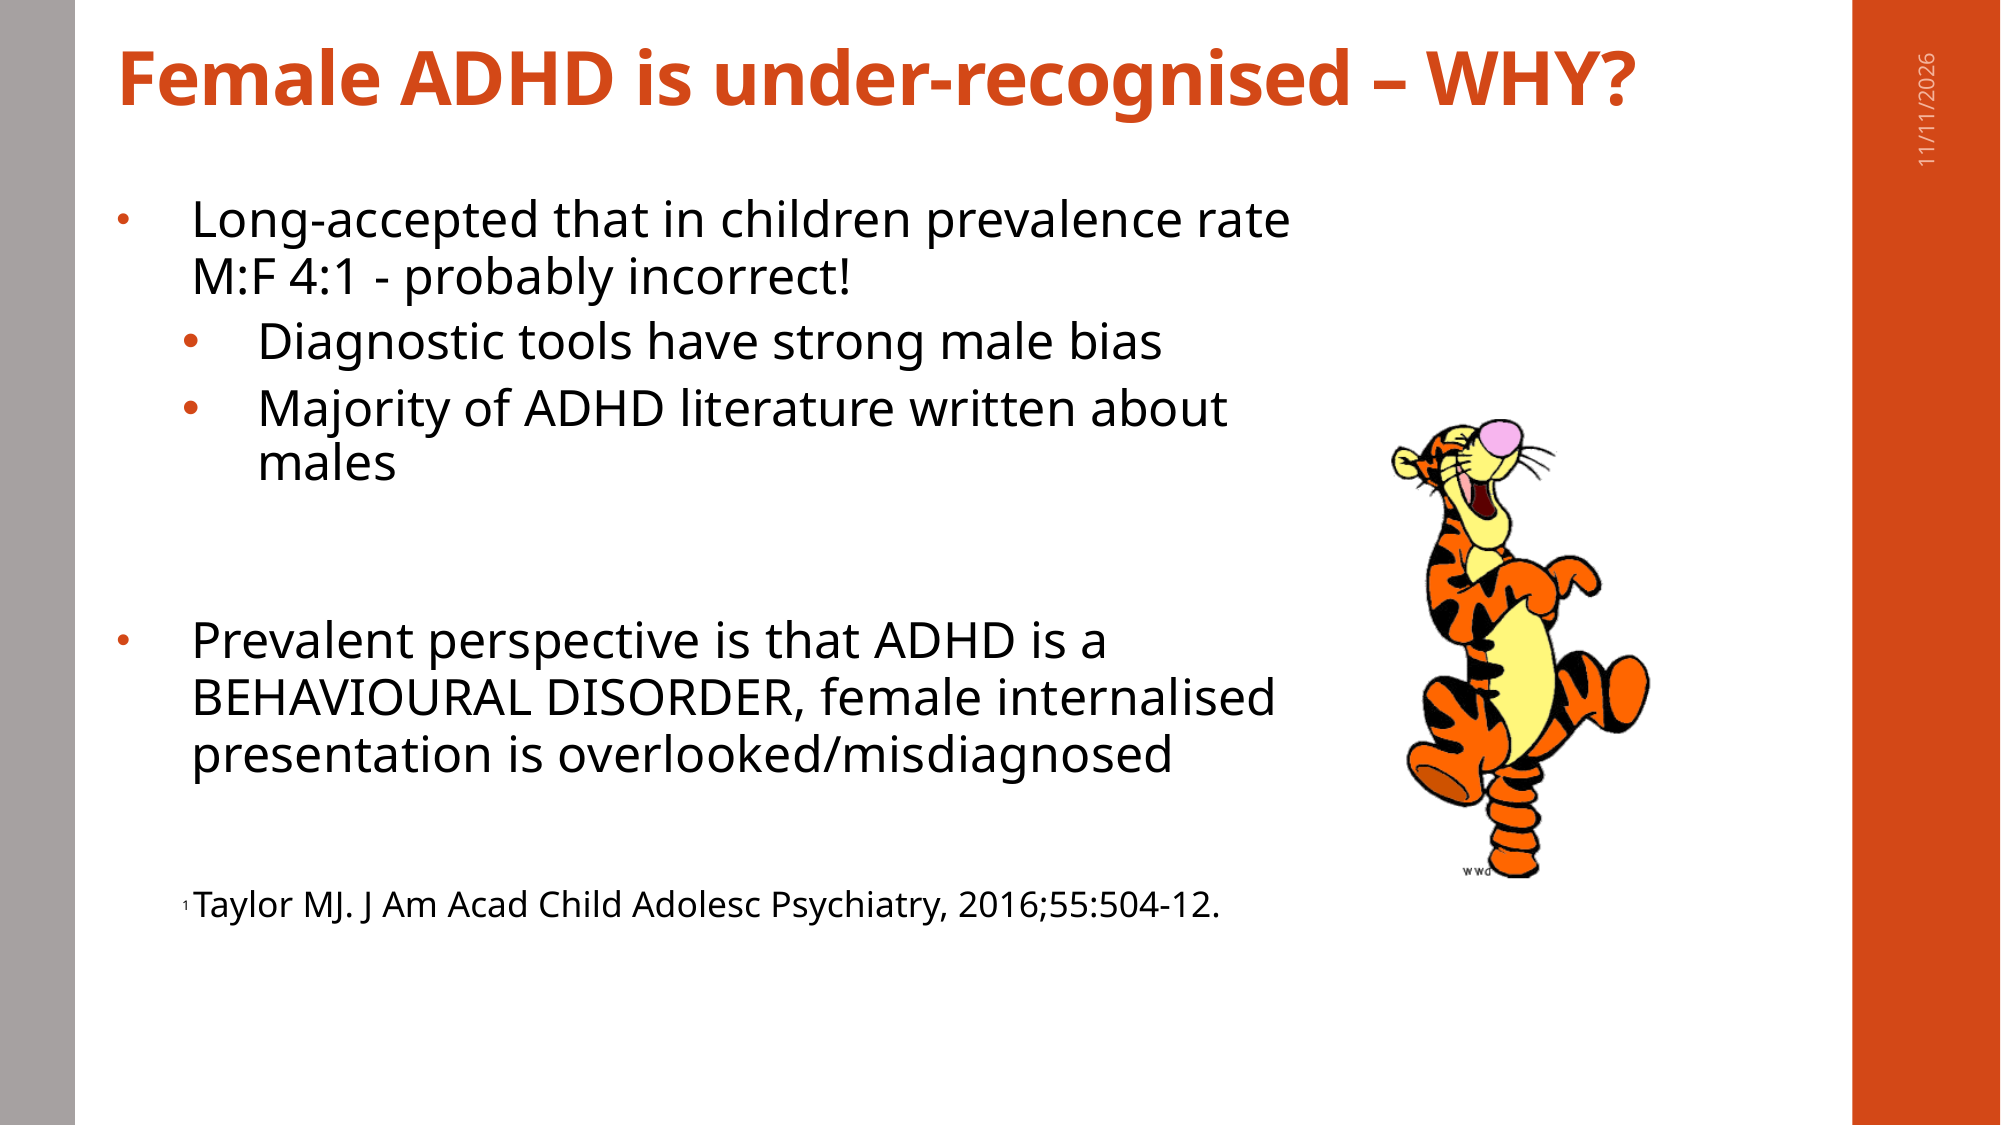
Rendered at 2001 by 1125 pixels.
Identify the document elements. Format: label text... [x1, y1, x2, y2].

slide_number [1897, 37, 1958, 351]
picture [1335, 316, 1700, 915]
title Female ADHD is under-recognised – WHY? [101, 22, 1797, 129]
list Long-accepted that in children prevalence rate M:F 4:1 - probably incorrect! Diagnostic tools have strong male bias Majority of ADHD literature written about males Prevalent perspective is that ADHD is a BEHAVIOURAL DISORDER, female internalised presentation is overlooked/misdiagnosed 1 Taylor MJ. J Am Acad Child Adolesc Psychiatry, 2016;55:504-12. [101, 184, 1336, 1077]
